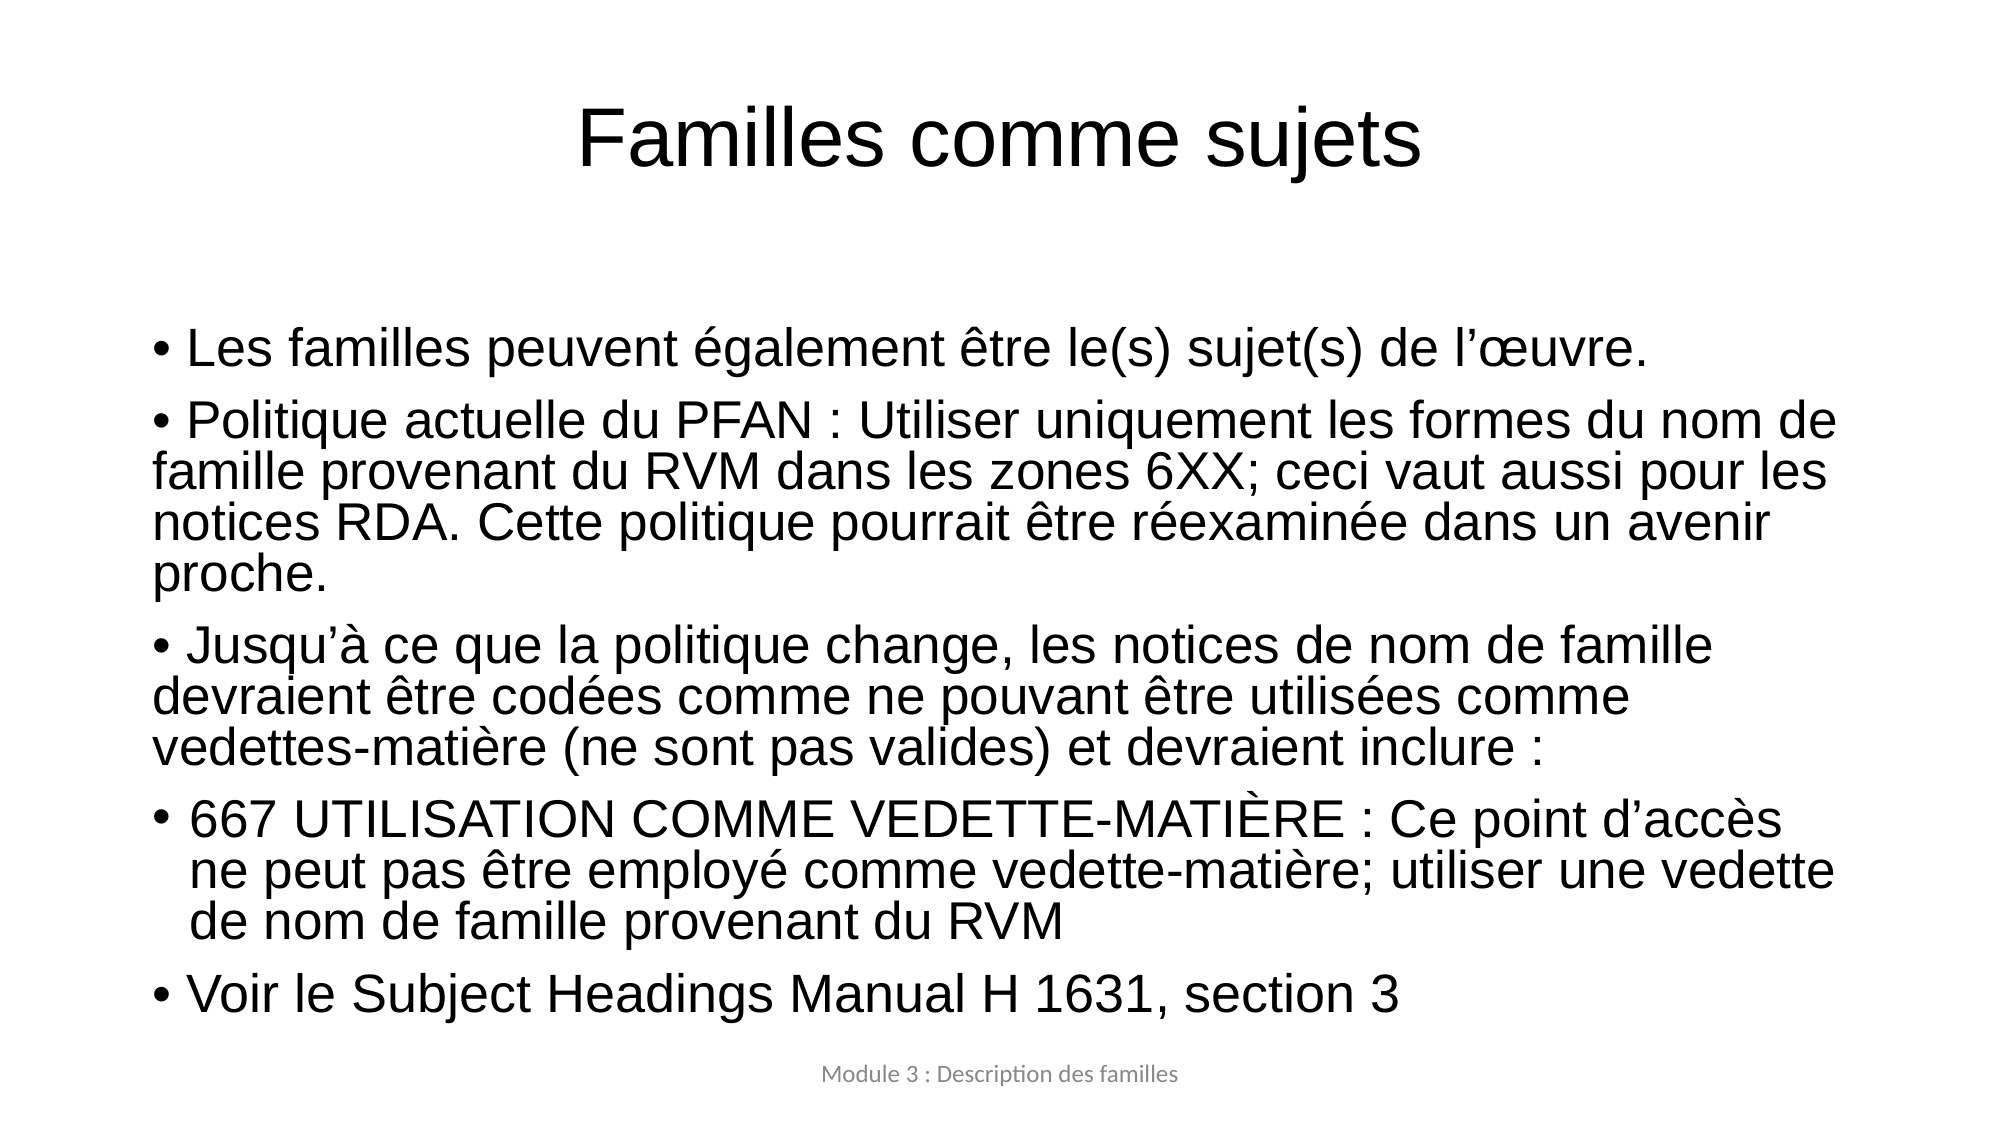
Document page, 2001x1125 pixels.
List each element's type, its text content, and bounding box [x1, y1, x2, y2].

title Familles comme sujets [137, 100, 1863, 278]
list • Les familles peuvent également être le(s) sujet(s) de l’œuvre. • Politique actuelle du PFAN : Utiliser uniquement les formes du nom de famille provenant du RVM dans les zones 6XX; ceci vaut aussi pour les notices RDA. Cette politique pourrait être réexaminée dans un avenir proche. • Jusqu’à ce que la politique change, les notices de nom de famille devraient être codées comme ne pouvant être utilisées comme vedettes-matière (ne sont pas valides) et devraient inclure : 667 UTILISATION COMME VEDETTE-MATIÈRE : Ce point d’accès ne peut pas être employé comme vedette-matière; utiliser une vedette de nom de famille provenant du RVM • Voir le Subject Headings Manual H 1631, section 3 [137, 317, 1863, 1014]
footer Module 3 : Description des familles [662, 1042, 1338, 1103]
